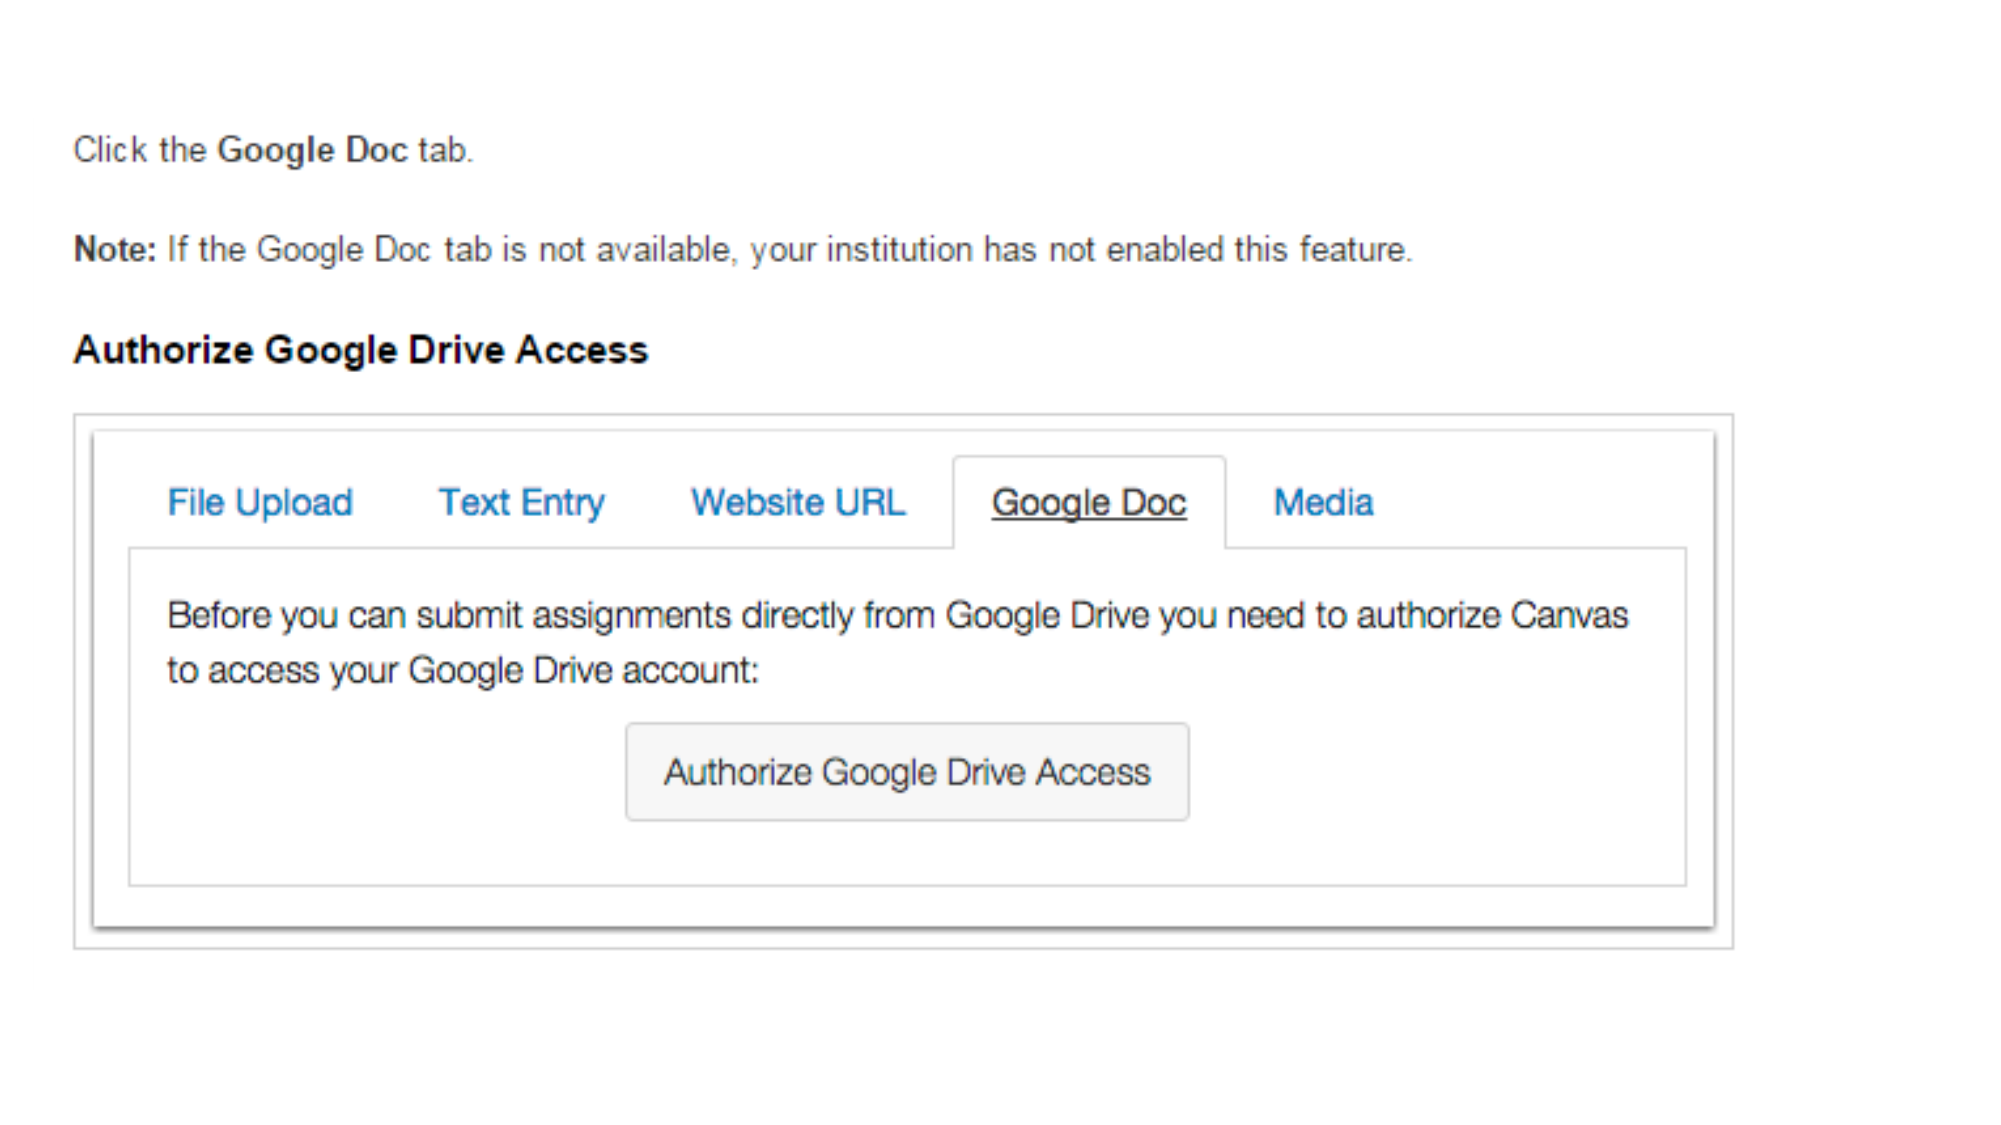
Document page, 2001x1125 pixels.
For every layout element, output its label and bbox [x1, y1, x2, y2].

picture [31, 118, 1934, 990]
